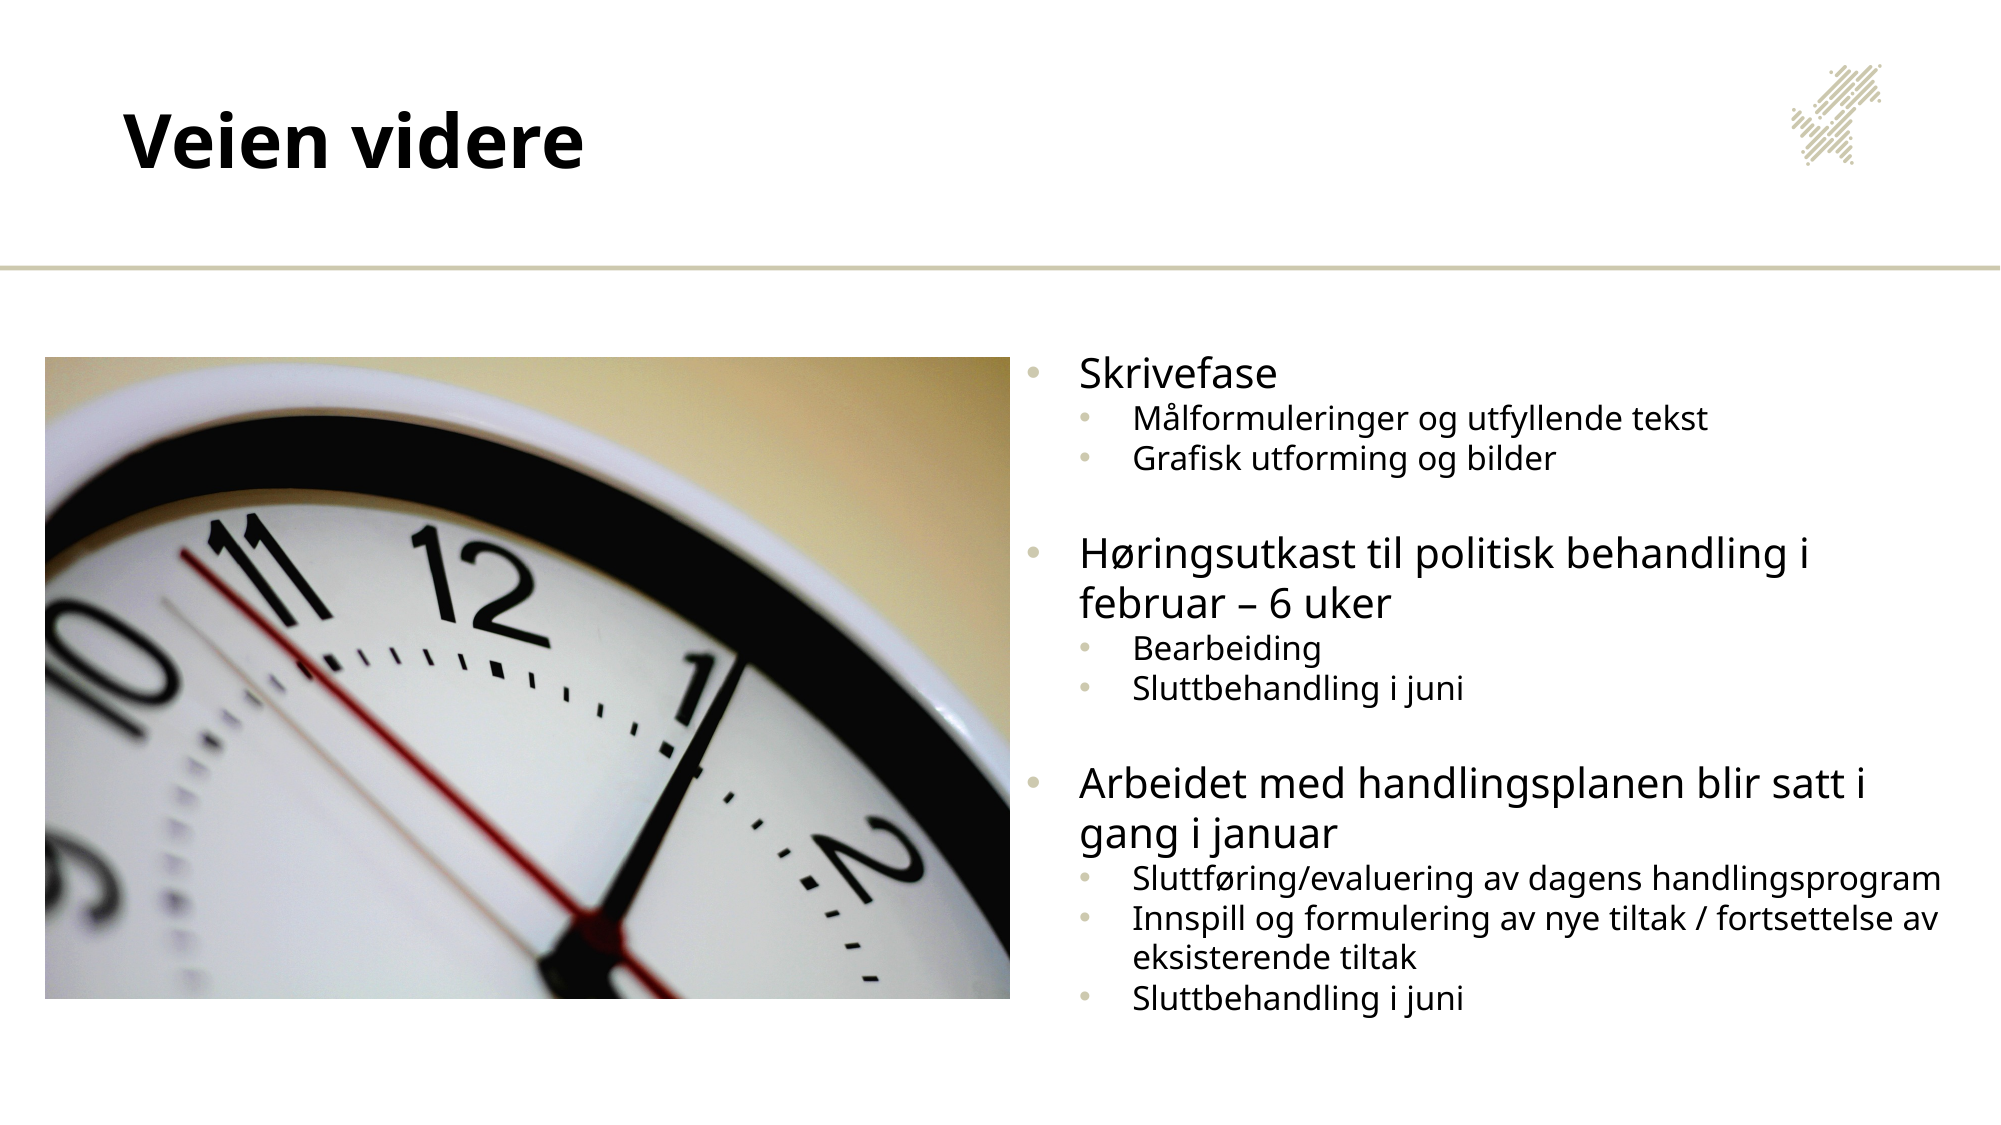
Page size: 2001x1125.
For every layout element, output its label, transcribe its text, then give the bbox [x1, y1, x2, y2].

list Skrivefase Målformuleringer og utfyllende tekst Grafisk utforming og bilder Høringsutkast til politisk behandling i februar – 6 uker Bearbeiding Sluttbehandling i juni Arbeidet med handlingsplanen blir satt i gang i januar Sluttføring/evaluering av dagens handlingsprogram Innspill og formulering av nye tiltak / fortsettelse av eksisterende tiltak Sluttbehandling i juni [1026, 347, 1969, 1072]
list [45, 357, 1010, 999]
picture [1791, 64, 1882, 166]
title Veien videre [123, 53, 1699, 236]
